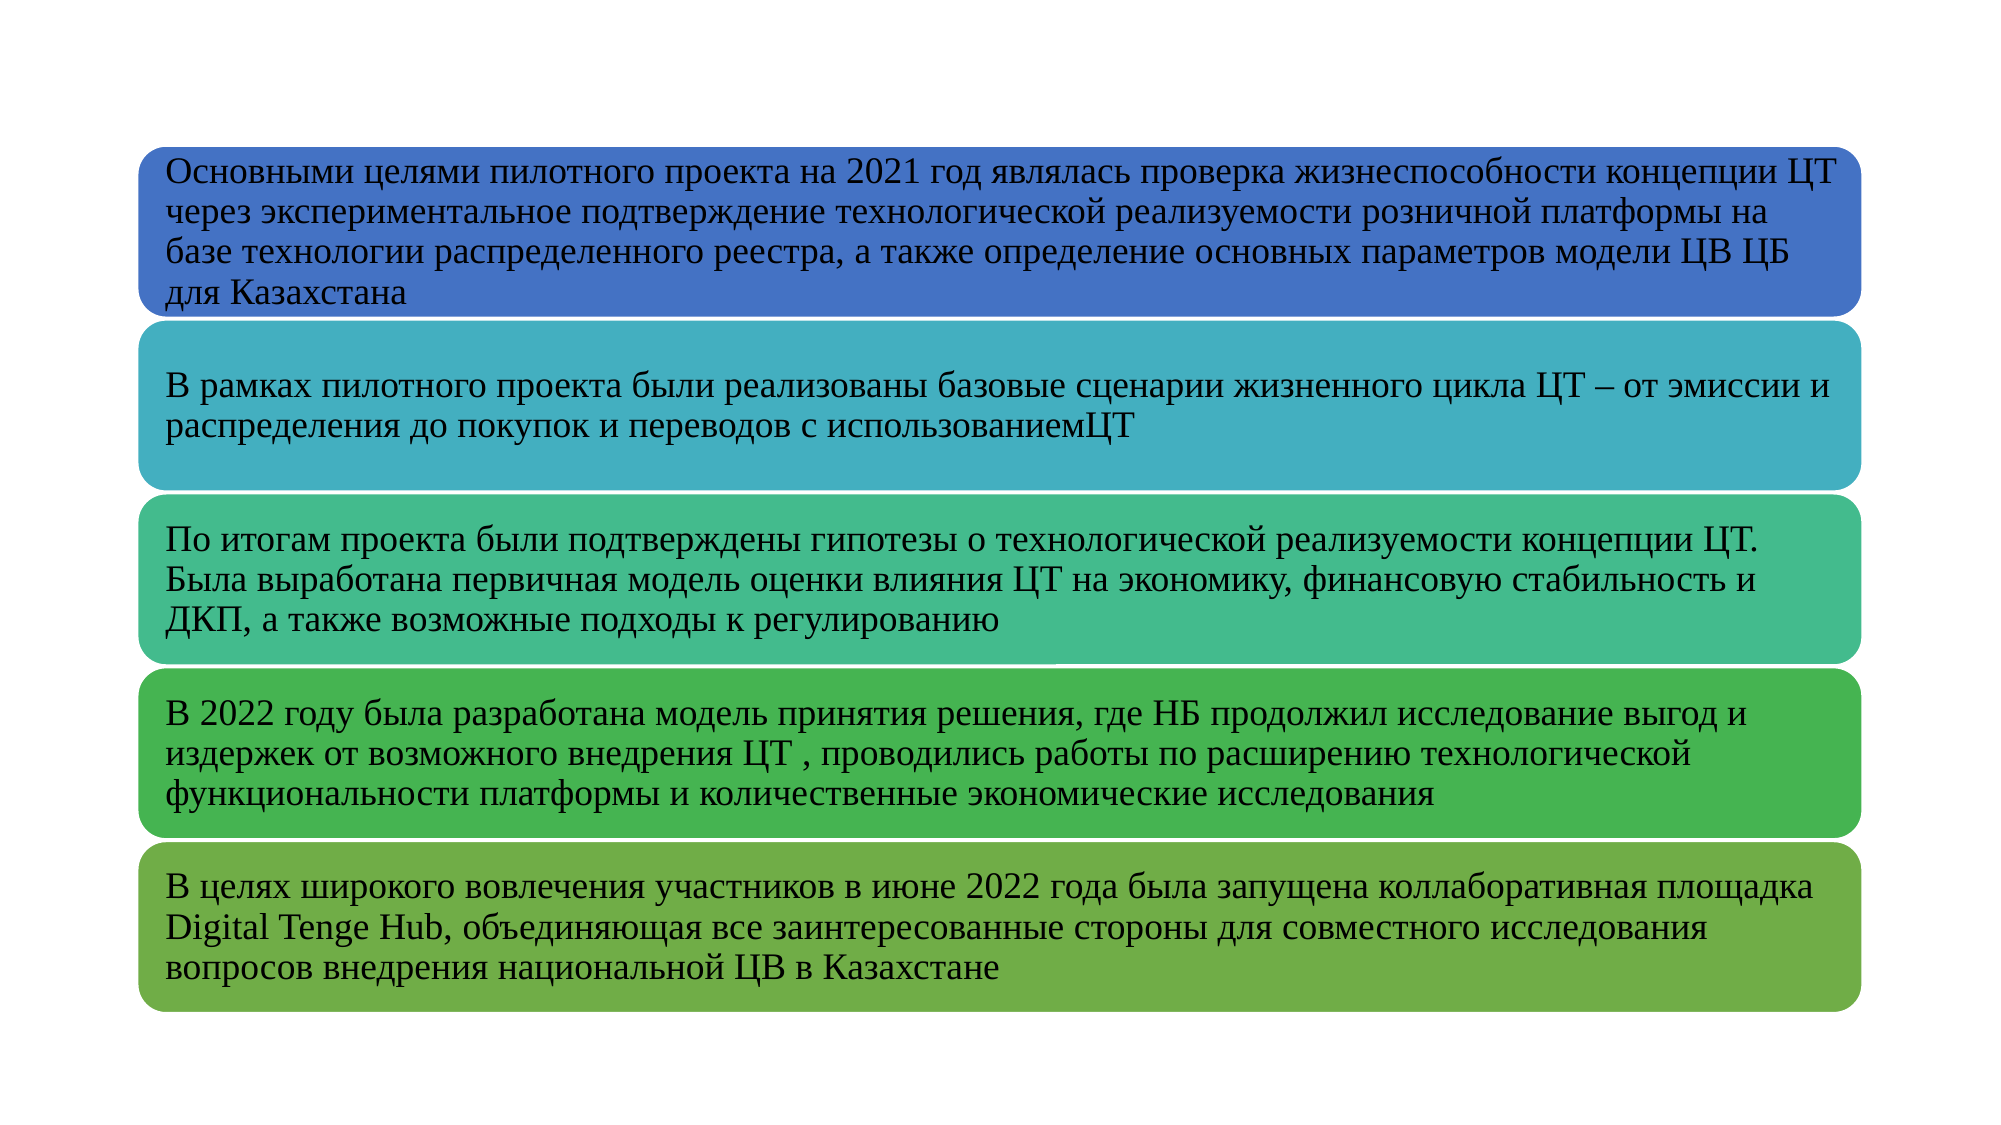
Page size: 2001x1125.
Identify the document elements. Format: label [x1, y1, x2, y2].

list [137, 145, 1863, 1014]
